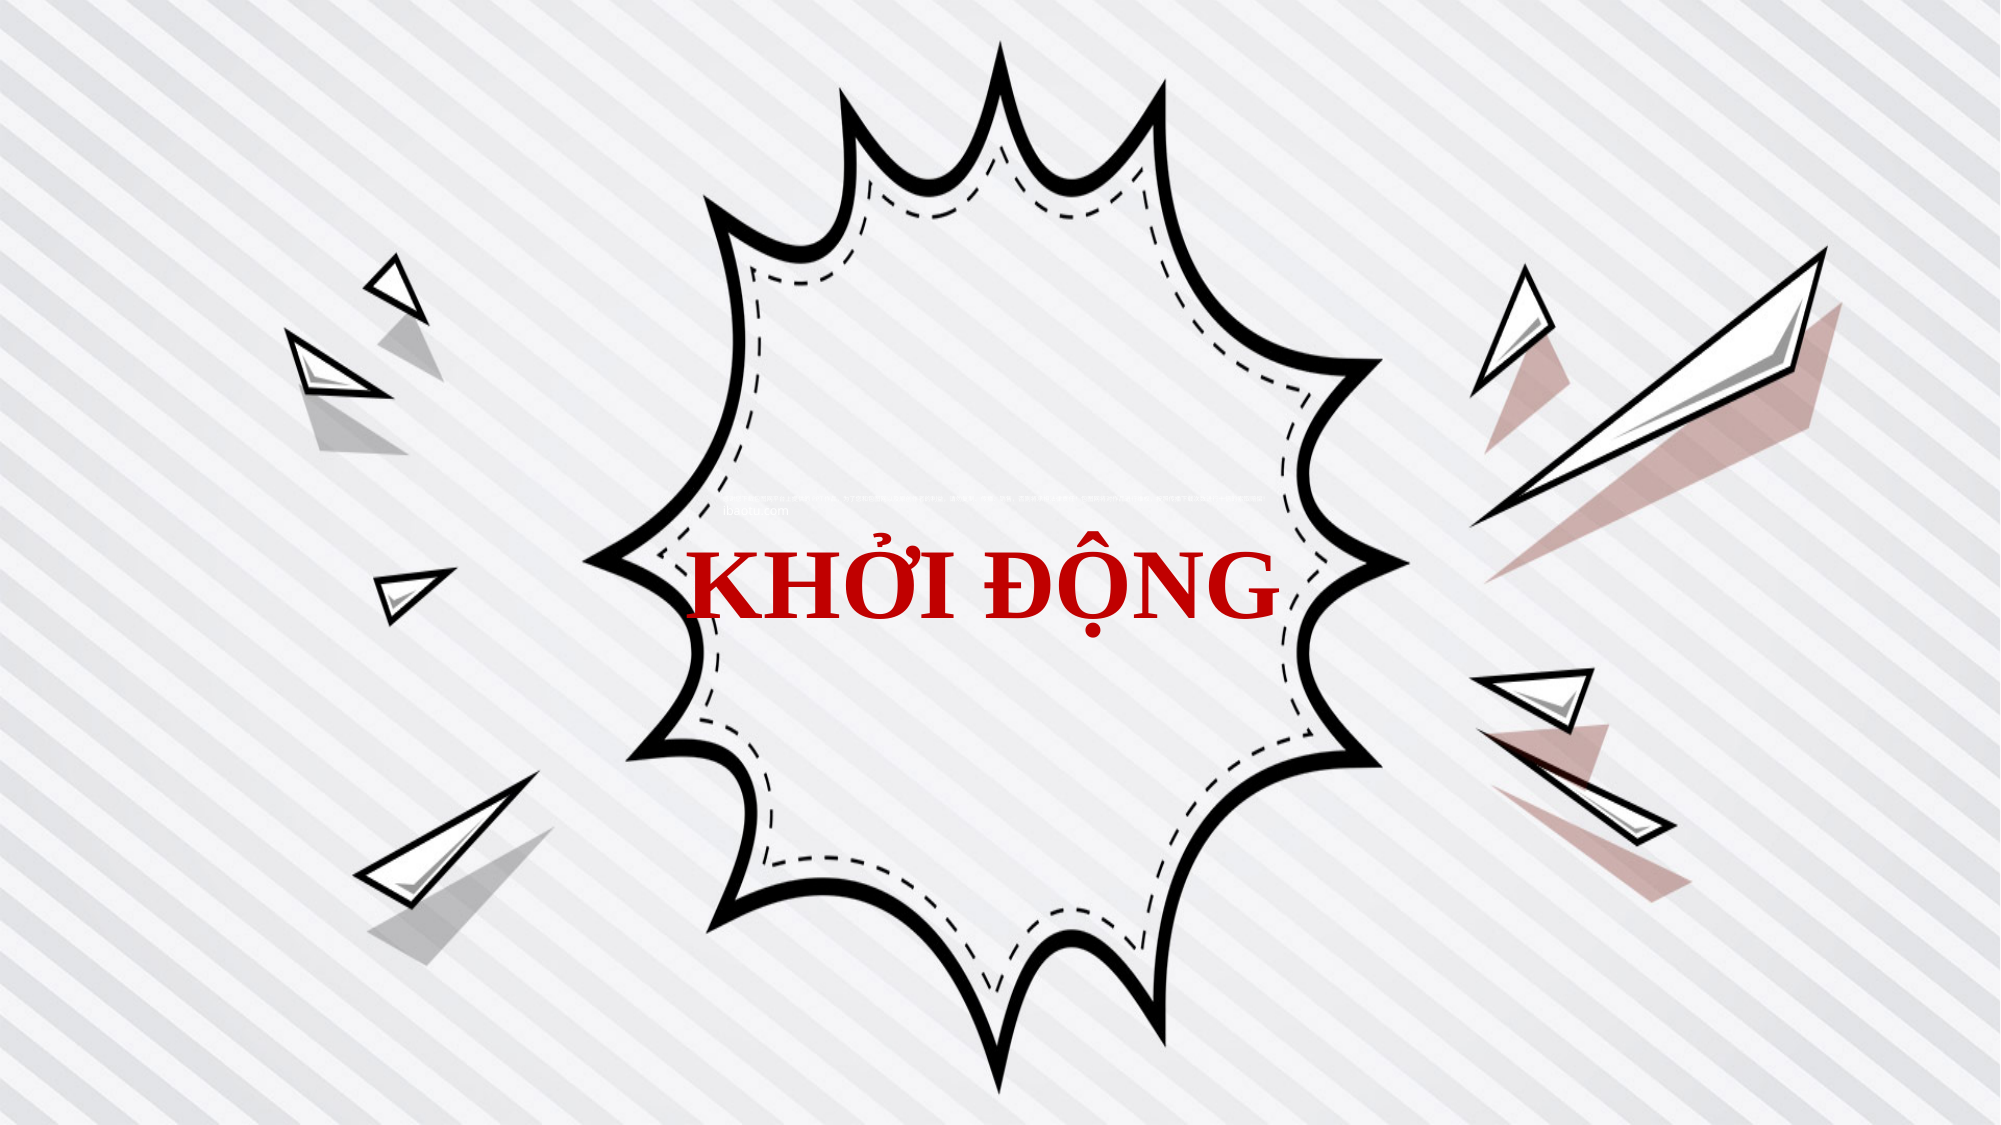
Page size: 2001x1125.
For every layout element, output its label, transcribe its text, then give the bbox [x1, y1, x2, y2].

picture [0, 0, 2001, 1125]
text_box KHỞI ĐỘNG [590, 510, 1378, 646]
